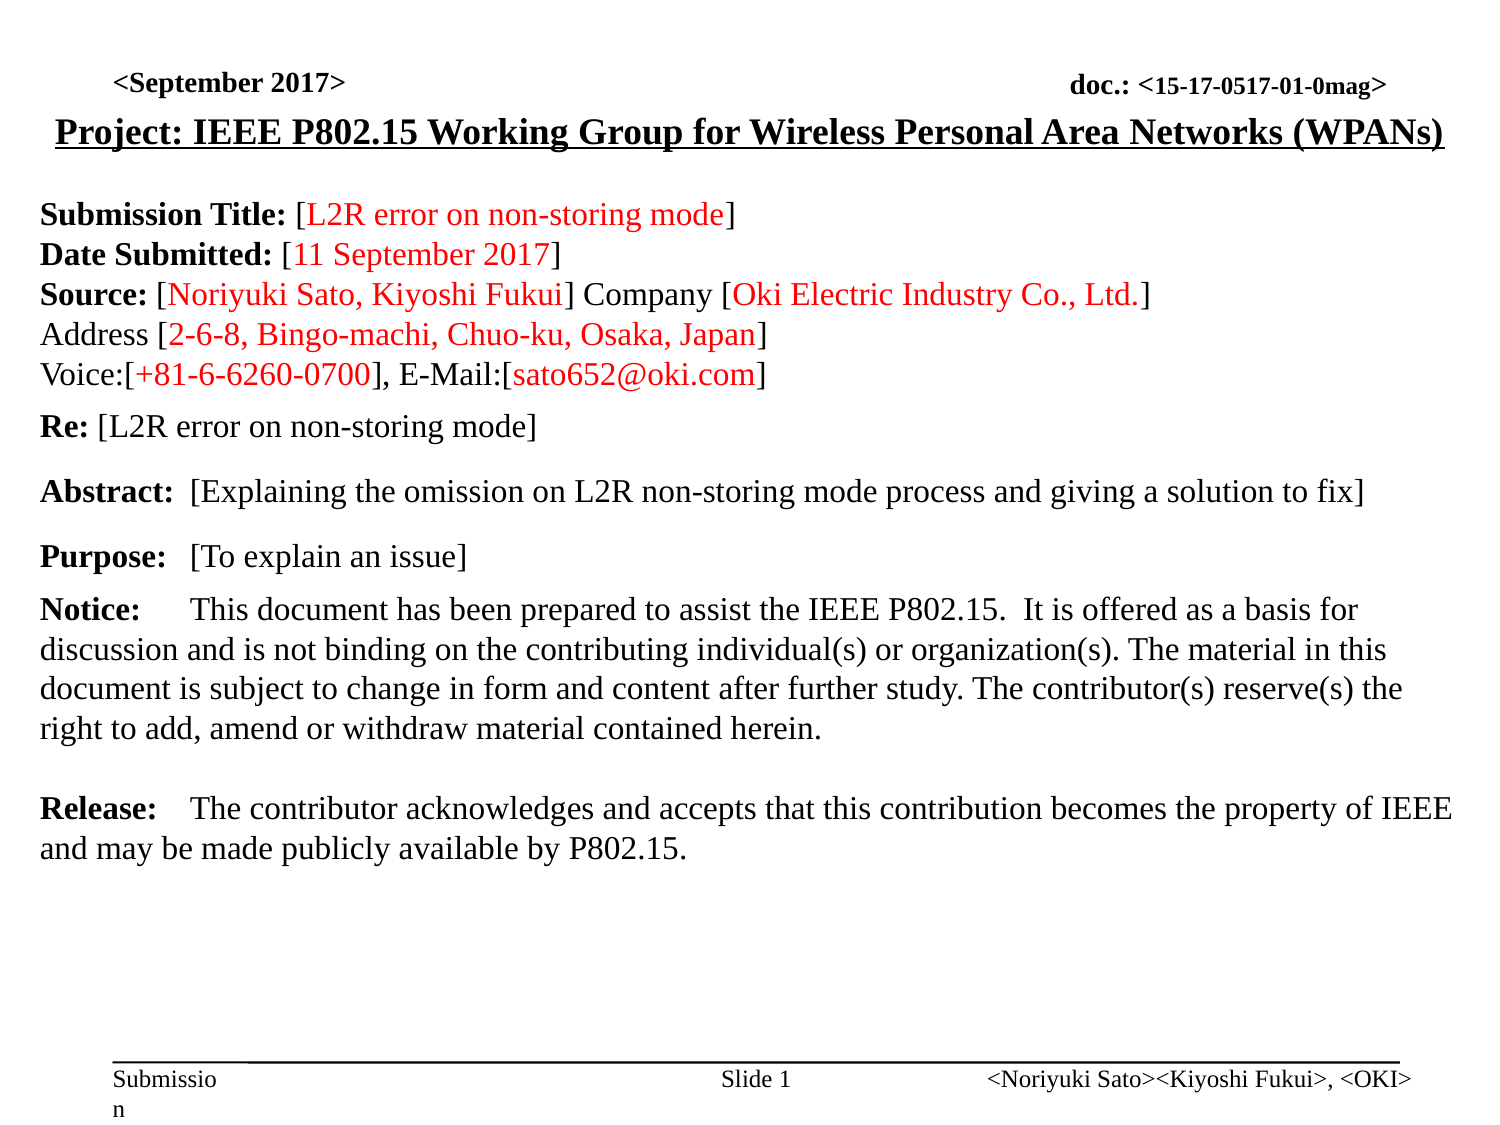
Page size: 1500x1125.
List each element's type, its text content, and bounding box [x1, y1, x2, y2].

slide_number Slide 1 [712, 1061, 800, 1093]
footer <Noriyuki Sato><Kiyoshi Fukui>, <OKI> [949, 1062, 1413, 1101]
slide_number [112, 62, 376, 99]
text_box Project: IEEE P802.15 Working Group for Wireless Personal Area Networks (WPANs) Submission Title: [L2R error on non-storing mode] Date Submitted: [11 September 2017] Source: [Noriyuki Sato, Kiyoshi Fukui] Company [Oki Electric Industry Co., Ltd.] Address [2-6-8, Bingo-machi, Chuo-ku, Osaka, Japan] Voice:[+81-6-6260-0700], E-Mail:[sato652@oki.com] Re: [L2R error on non-storing mode] Abstract: [Explaining the omission on L2R non-storing mode process and giving a solution to fix] Purpose: [To explain an issue] Notice: This document has been prepared to assist the IEEE P802.15. It is offered as a basis for discussion and is not binding on the contributing individual(s) or organization(s). The material in this document is subject to change in form and content after further study. The contributor(s) reserve(s) the right to add, amend or withdraw material contained herein. Release: The contributor acknowledges and accepts that this contribution becomes the property of IEEE and may be made publicly available by P802.15. [24, 99, 1475, 874]
